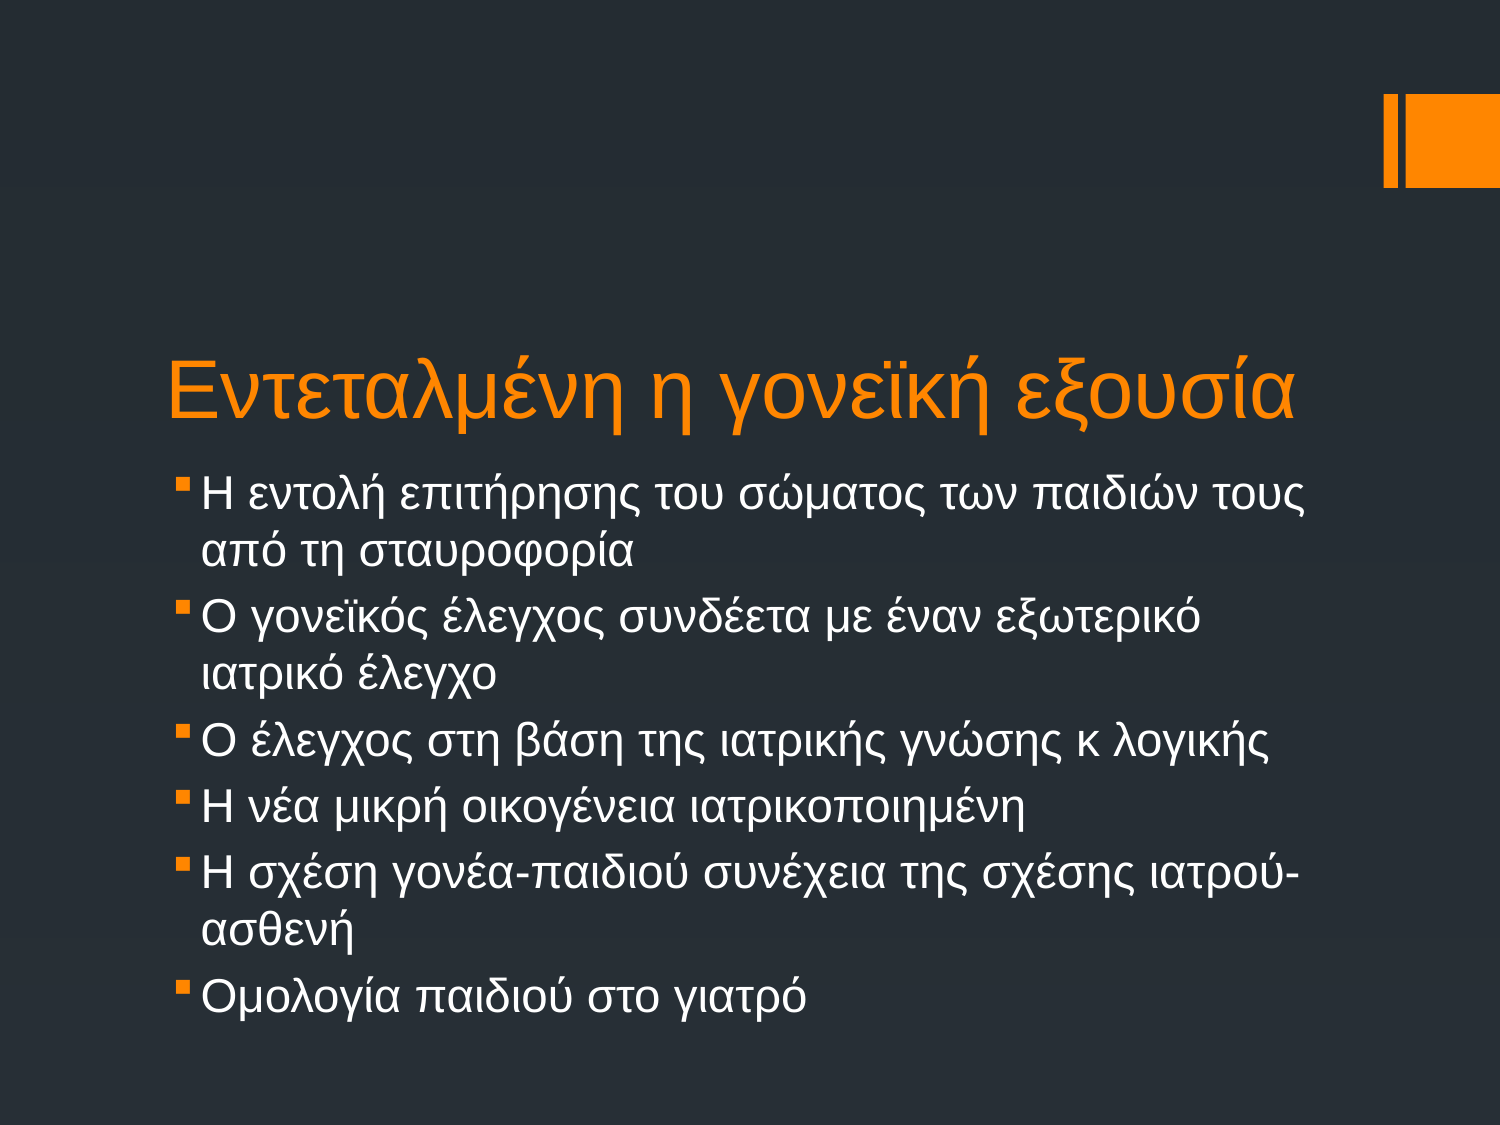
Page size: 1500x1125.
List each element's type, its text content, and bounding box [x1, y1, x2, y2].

list Η εντολή επιτήρησης του σώματος των παιδιών τους από τη σταυροφορία Ο γονεϊκός έλεγχος συνδέετα με έναν εξωτερικό ιατρικό έλεγχο Ο έλεγχος στη βάση της ιατρικής γνώσης κ λογικής Η νέα μικρή οικογένεια ιατρικοποιημένη Η σχέση γονέα-παιδιού συνέχεια της σχέσης ιατρού-ασθενή Ομολογία παιδιού στο γιατρό [150, 454, 1350, 1035]
title Εντεταλμένη η γονεϊκή εξουσία [150, 253, 1350, 443]
